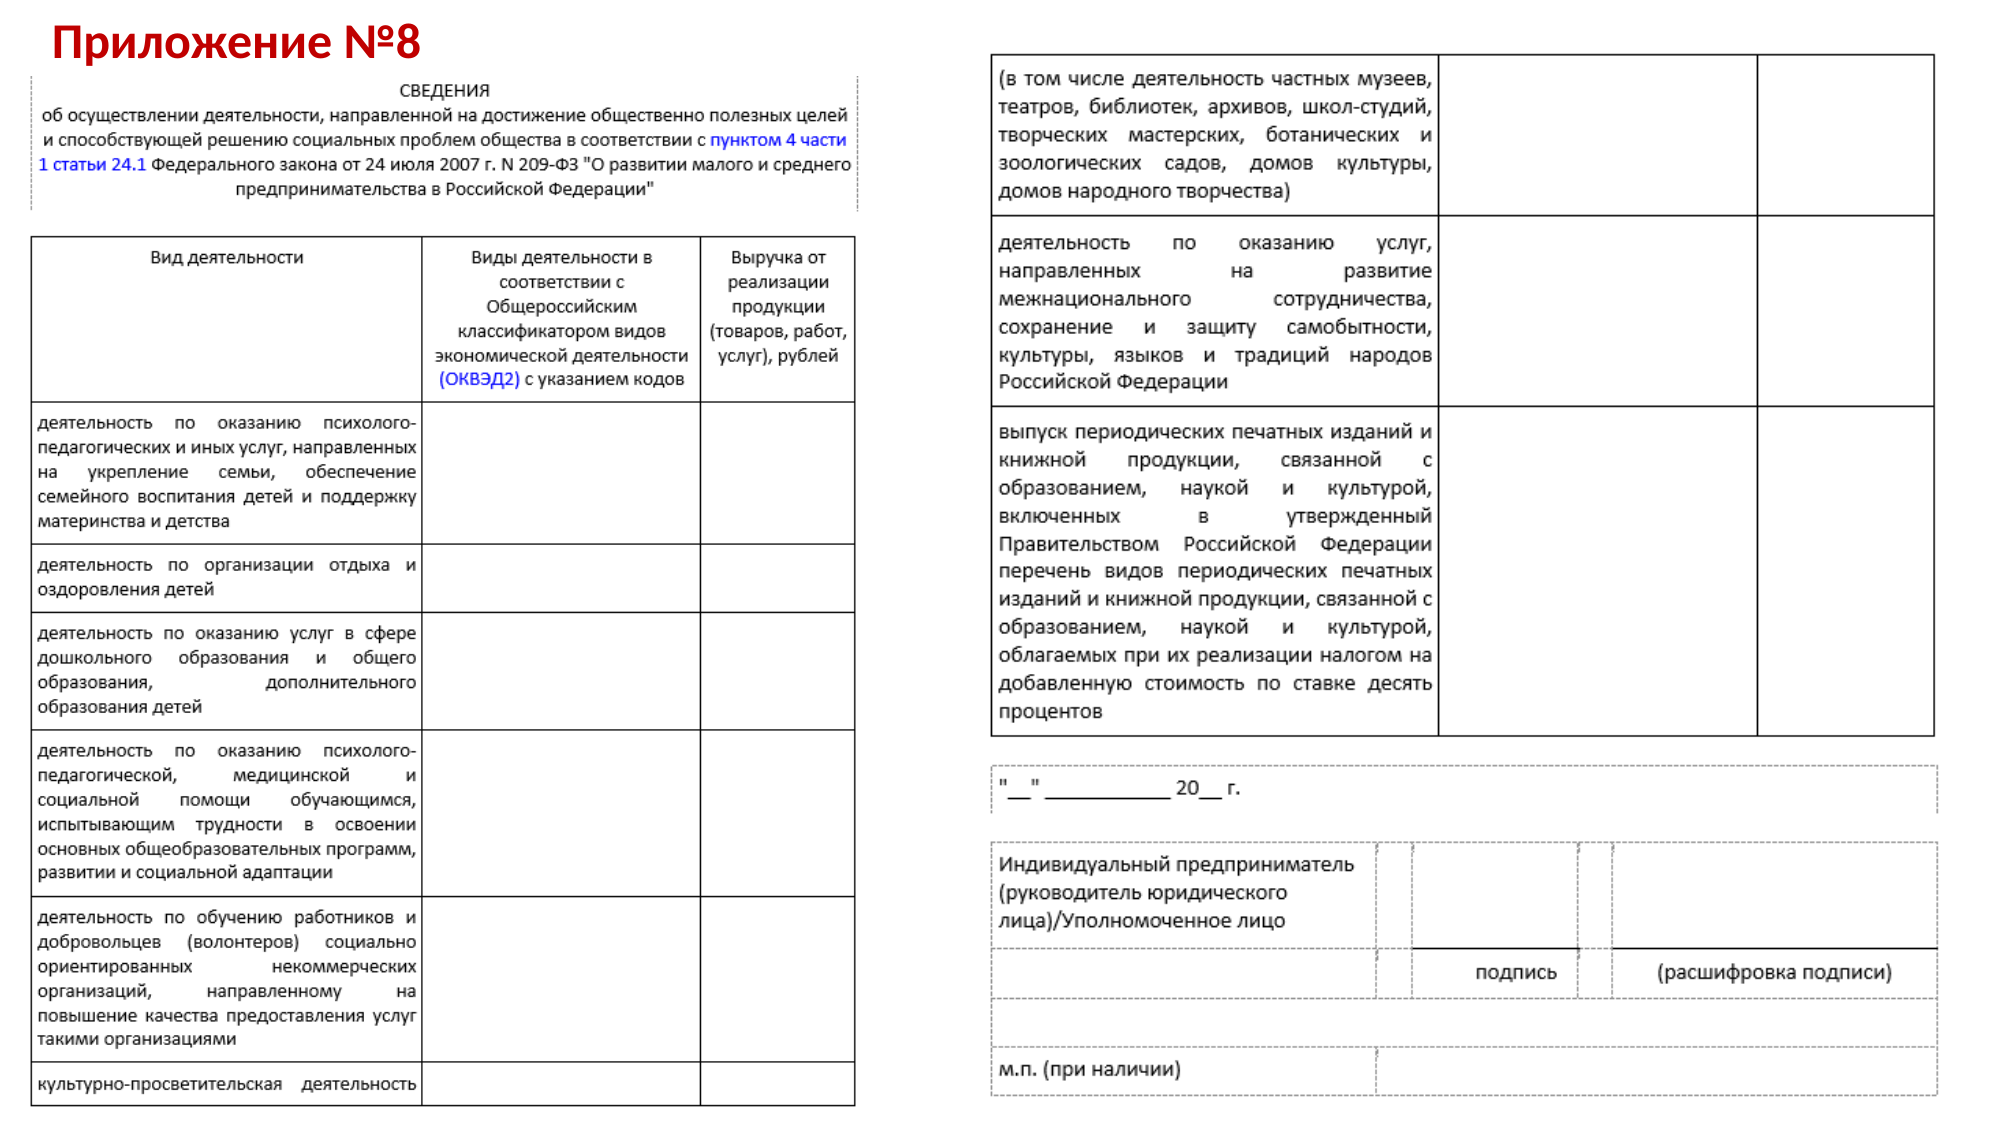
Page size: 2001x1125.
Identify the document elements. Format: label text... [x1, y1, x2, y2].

picture [976, 38, 1962, 1122]
text_box Приложение №8 [37, 0, 457, 76]
picture [0, 76, 890, 1125]
